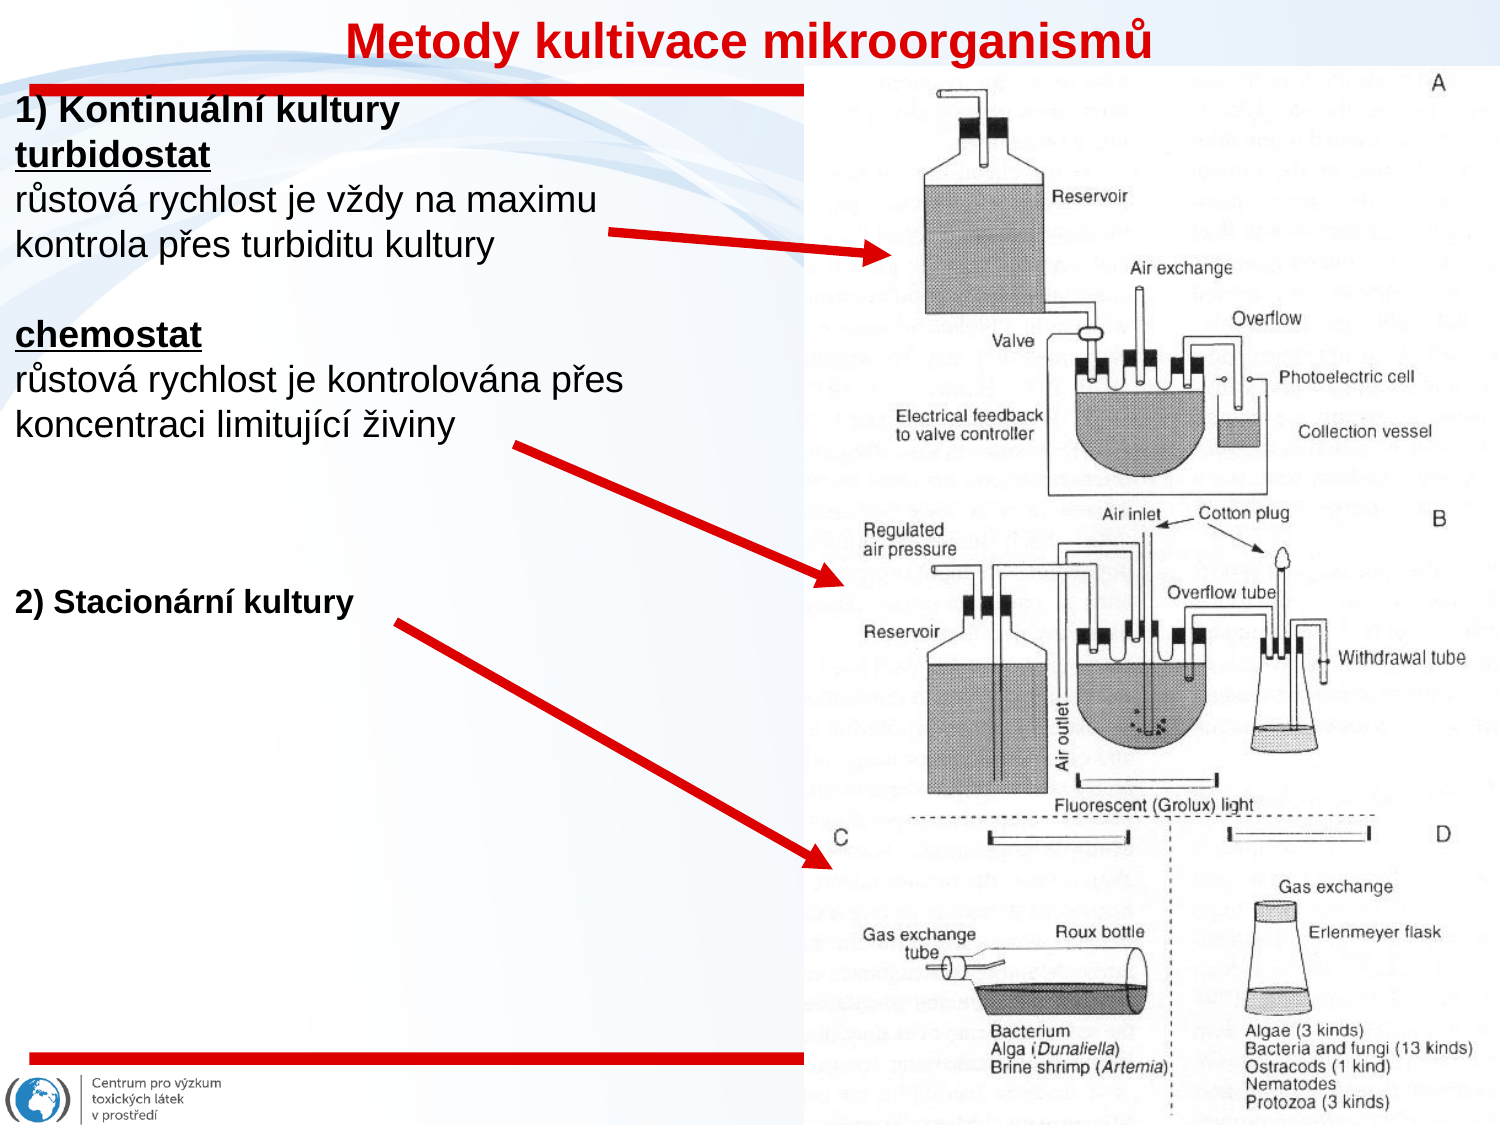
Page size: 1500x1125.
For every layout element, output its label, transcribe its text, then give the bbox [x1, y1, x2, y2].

text_box 1) Kontinuální kultury turbidostat růstová rychlost je vždy na maximu kontrola přes turbiditu kultury chemostat růstová rychlost je kontrolována přes koncentraci limitující živiny 2) Stacionární kultury [0, 79, 798, 673]
picture [0, 66, 1500, 1125]
title Metody kultivace mikroorganismů [0, 0, 1500, 79]
